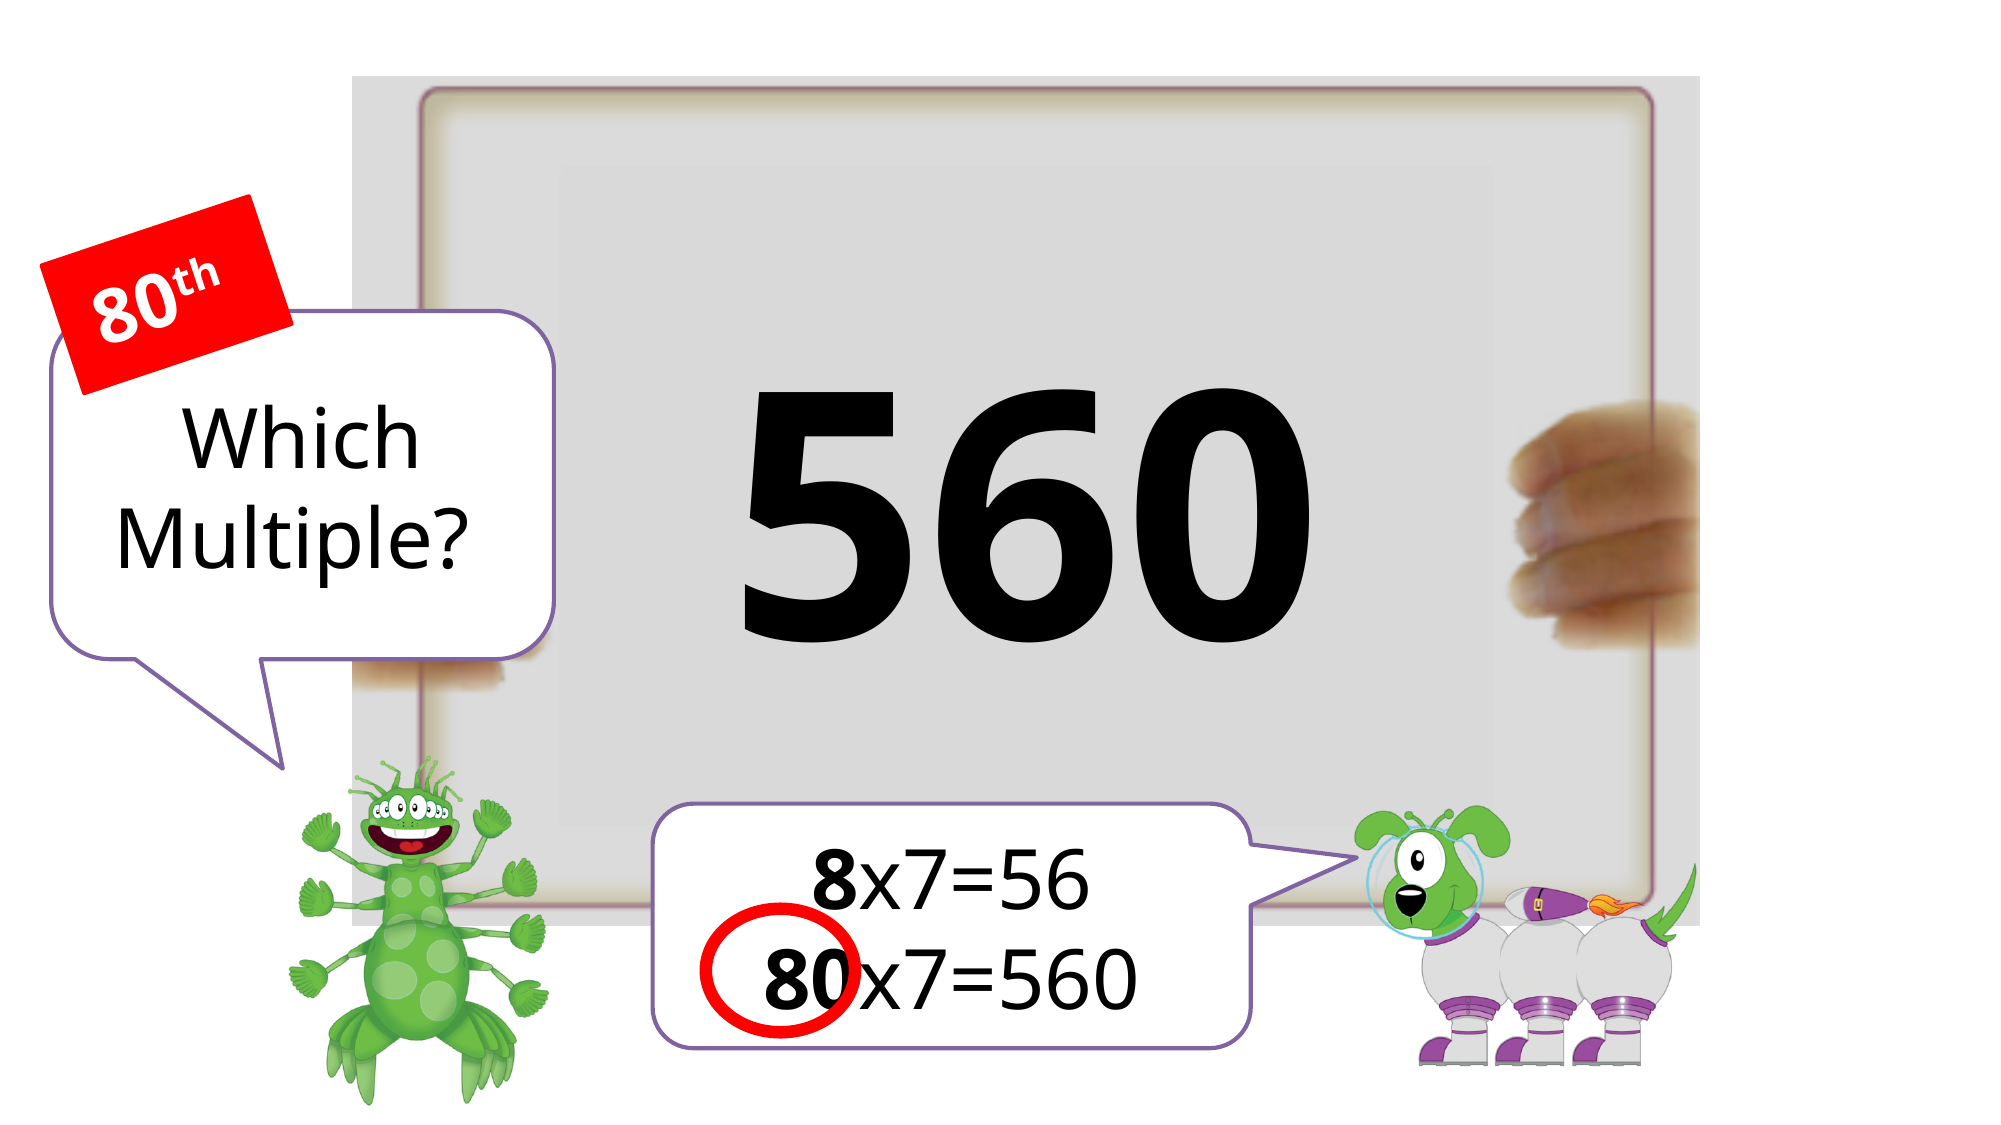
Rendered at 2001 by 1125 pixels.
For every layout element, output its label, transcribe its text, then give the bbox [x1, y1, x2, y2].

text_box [352, 76, 1700, 927]
text_box 8x7=56 80x7=560 [650, 935, 1253, 1051]
text_box 80th [39, 194, 294, 396]
picture [284, 743, 555, 1125]
text_box [703, 935, 858, 1035]
text_box Which Multiple? [49, 308, 347, 769]
picture [1333, 798, 1725, 1076]
